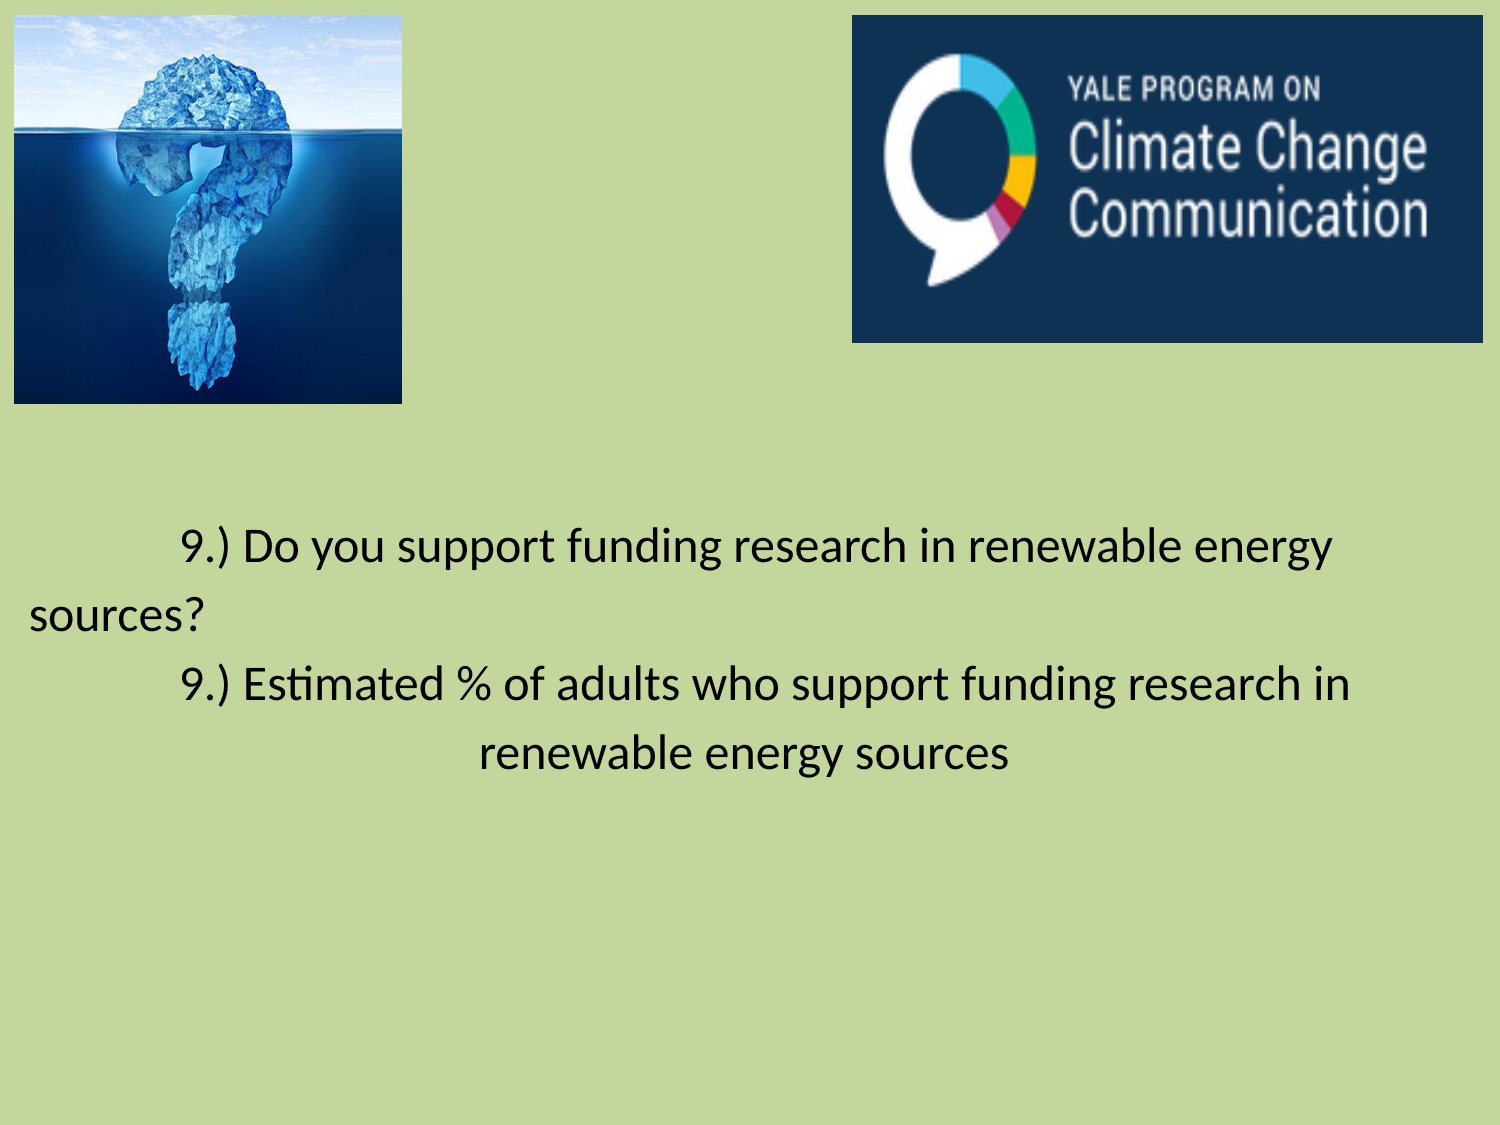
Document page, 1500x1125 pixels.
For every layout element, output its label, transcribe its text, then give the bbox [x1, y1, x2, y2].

picture [13, 15, 403, 405]
text_box 9.) Do you support funding research in renewable energy sources? 9.) Estimated % of adults who support funding research in renewable energy sources [13, 436, 1500, 787]
picture [852, 15, 1484, 343]
